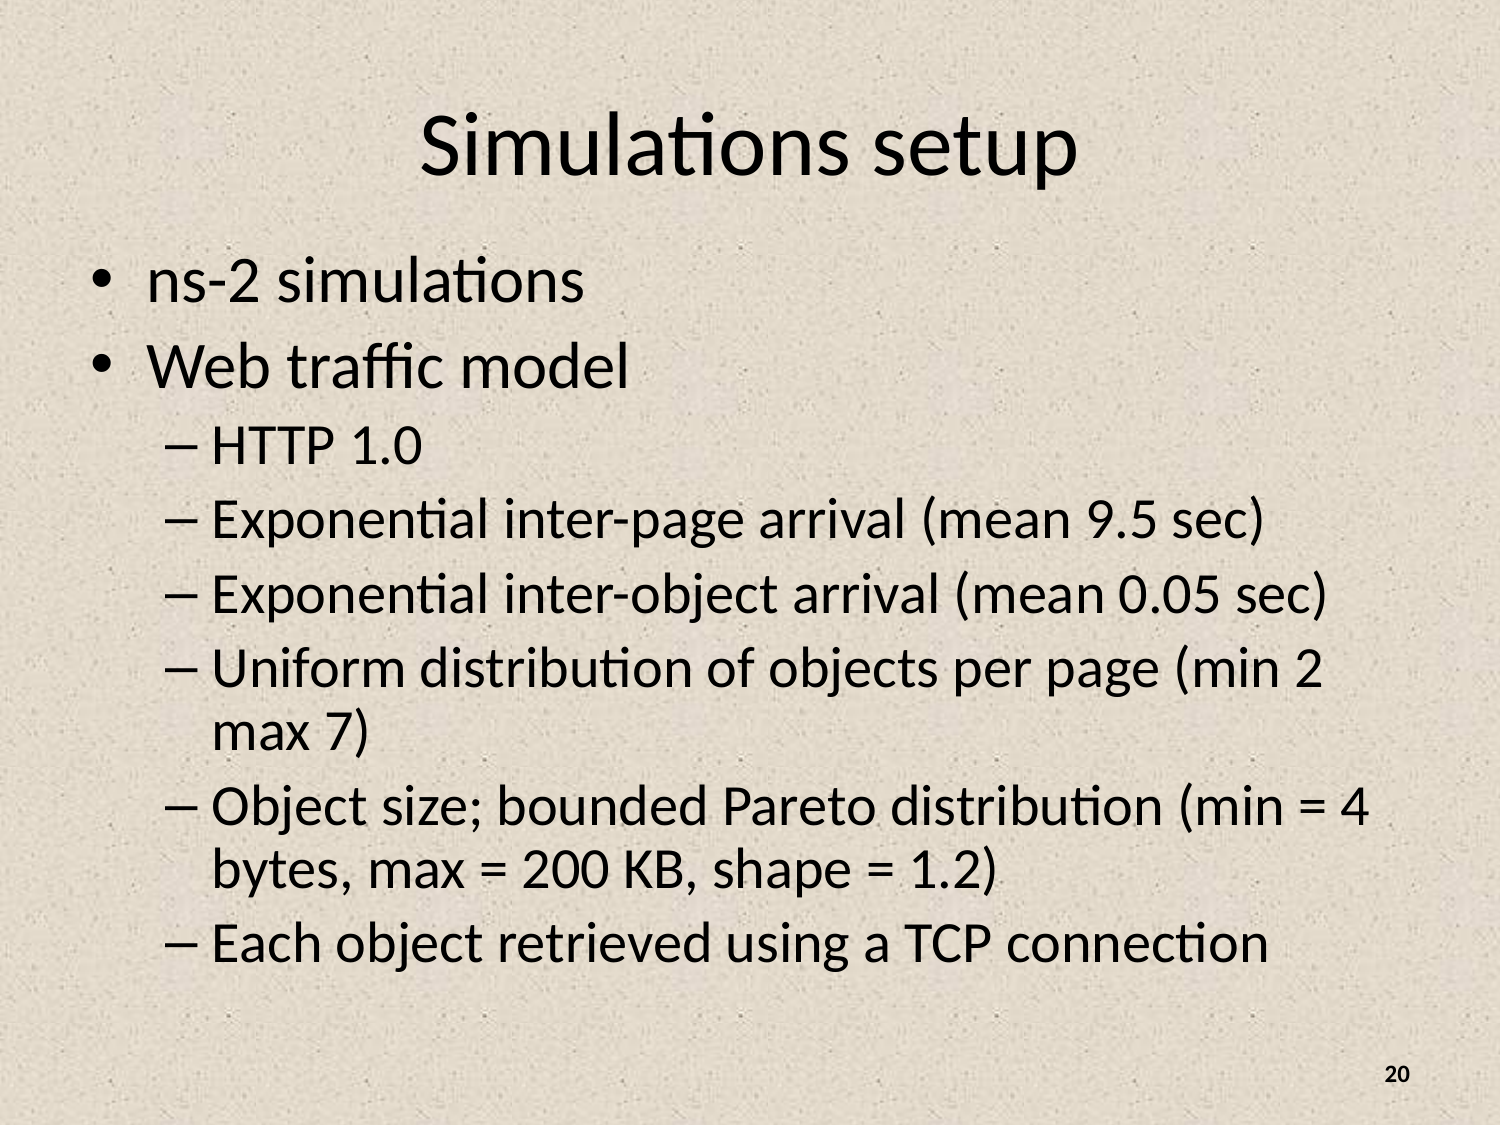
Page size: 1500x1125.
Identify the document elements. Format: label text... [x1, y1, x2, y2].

picture [0, 0, 1500, 1125]
list ns-2 simulations Web traffic model HTTP 1.0 Exponential inter-page arrival (mean 9.5 sec) Exponential inter-object arrival (mean 0.05 sec) Uniform distribution of objects per page (min 2 max 7) Object size; bounded Pareto distribution (min = 4 bytes, max = 200 KB, shape = 1.2) Each object retrieved using a TCP connection [75, 237, 1425, 1063]
slide_number 20 [1074, 1042, 1425, 1103]
title Simulations setup [75, 45, 1425, 233]
